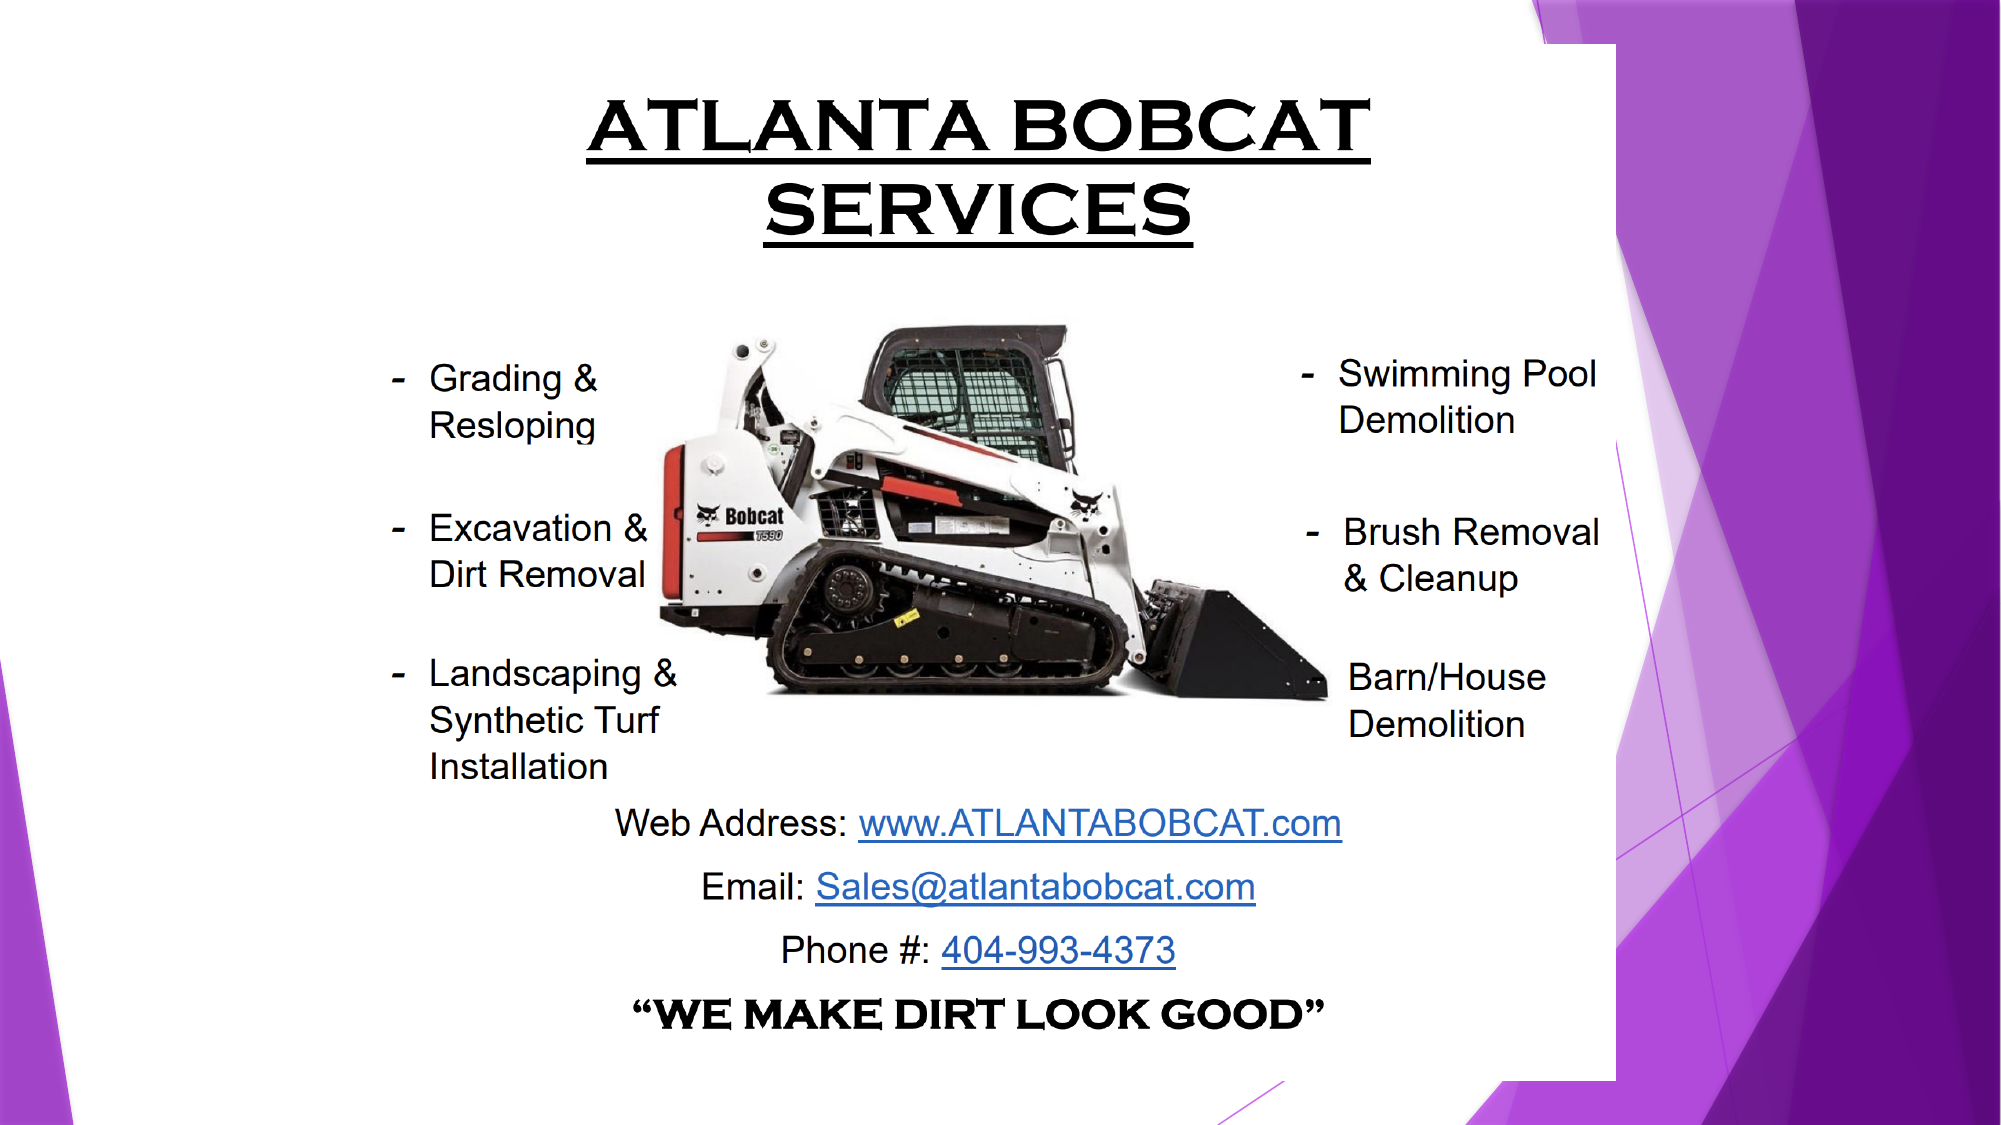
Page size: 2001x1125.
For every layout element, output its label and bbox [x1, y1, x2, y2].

picture [339, 43, 1616, 1082]
